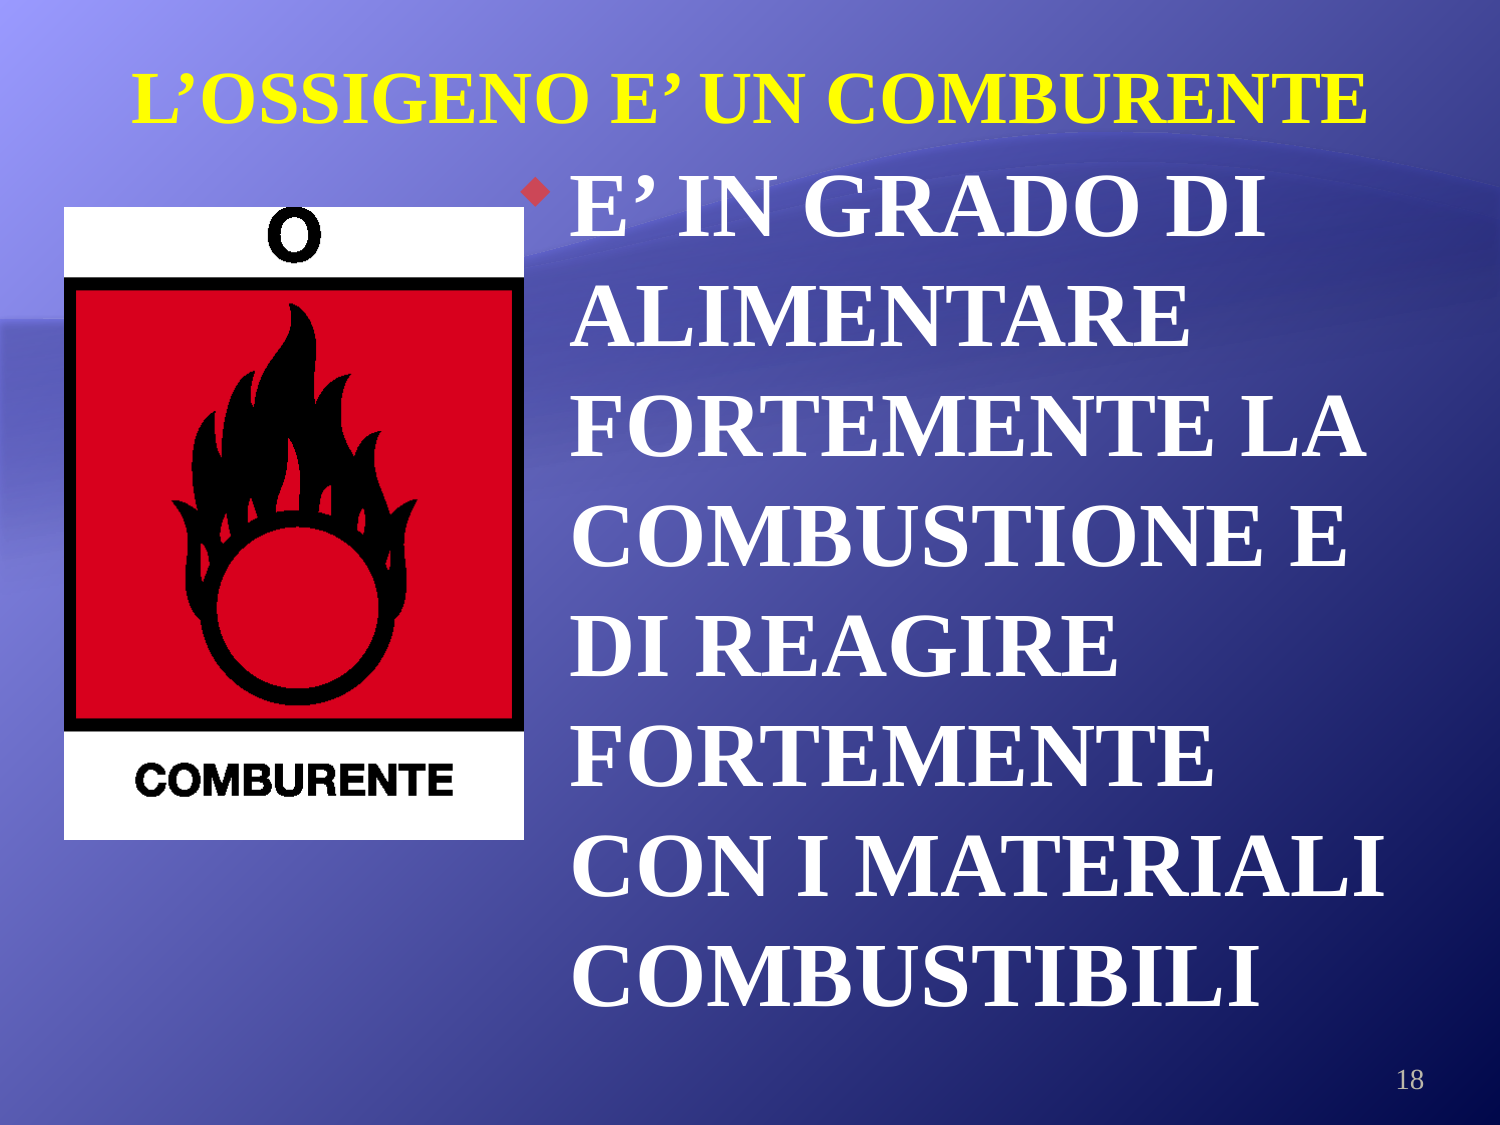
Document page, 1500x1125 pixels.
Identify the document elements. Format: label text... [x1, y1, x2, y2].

list E’ IN GRADO DI ALIMENTARE FORTEMENTE LA COMBUSTIONE E DI REAGIRE FORTEMENTE CON I MATERIALI COMBUSTIBILI [501, 136, 1436, 1048]
slide_number 18 [1337, 1042, 1425, 1103]
picture [64, 207, 524, 840]
title L’OSSIGENO E’ UN COMBURENTE [76, 42, 1427, 140]
